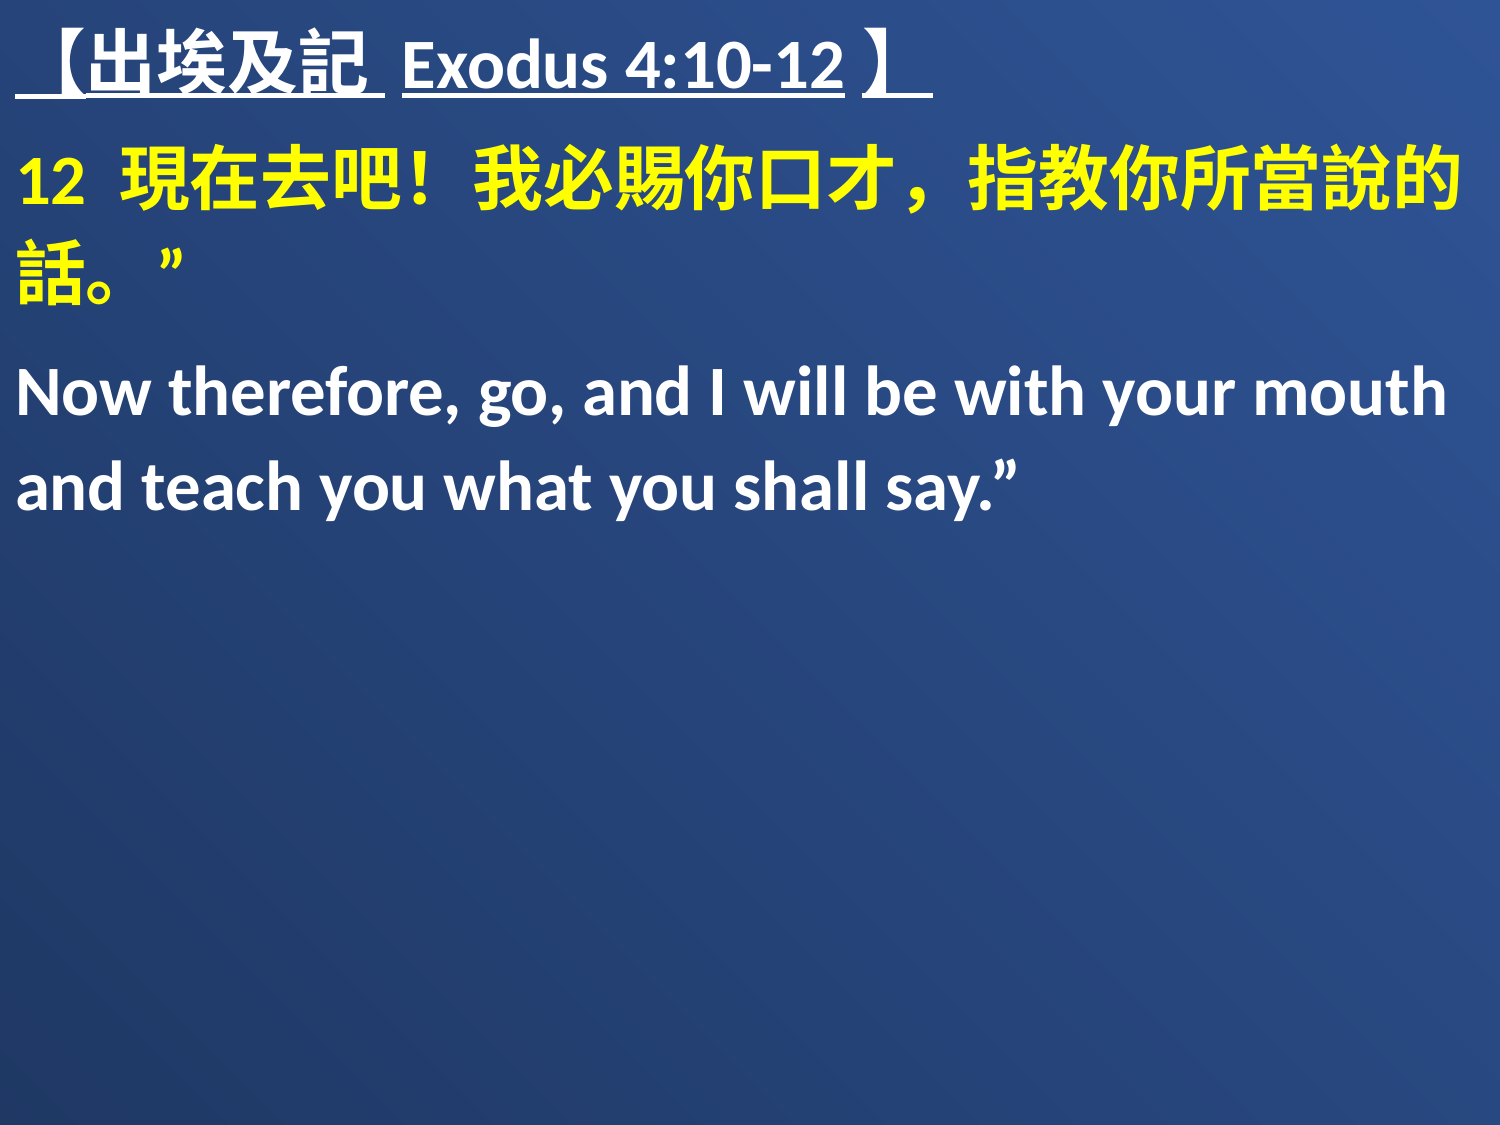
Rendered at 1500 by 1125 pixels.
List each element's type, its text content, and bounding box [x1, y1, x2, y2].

subtitle 【出埃及記 Exodus 4:10-12】 12 現在去吧！我必賜你口才，指教你所當說的話。” Now therefore, go, and I will be with your mouth and teach you what you shall say.” [0, 0, 1500, 1125]
